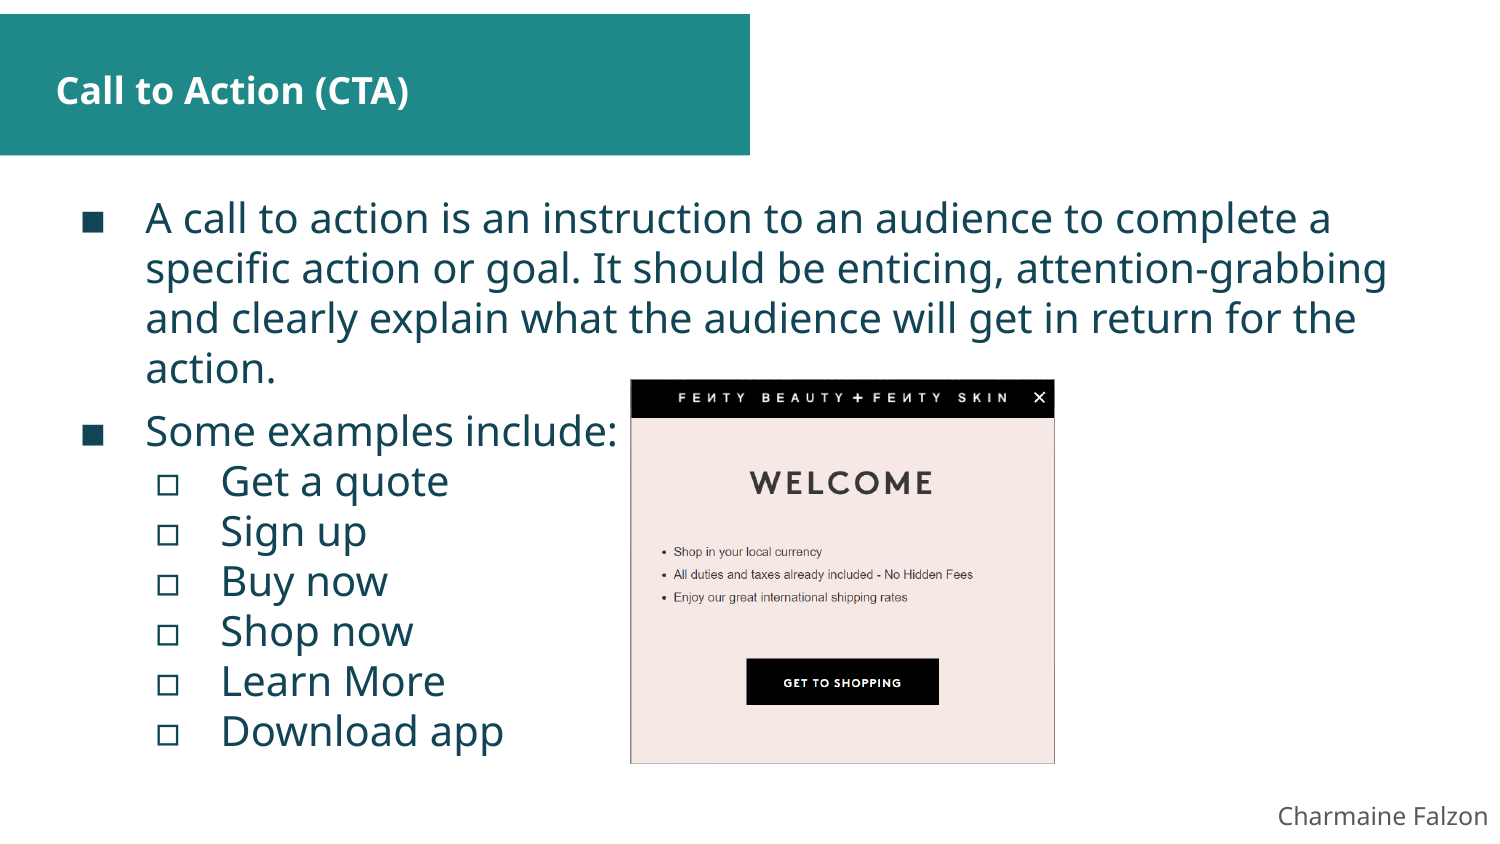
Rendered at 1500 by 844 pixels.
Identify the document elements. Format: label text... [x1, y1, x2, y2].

picture [630, 379, 1055, 765]
list A call to action is an instruction to an audience to complete a specific action or goal. It should be enticing, attention-grabbing and clearly explain what the audience will get in return for the action. Some examples include: Get a quote Sign up Buy now Shop now Learn More Download app [55, 177, 1425, 808]
title Call to Action (CTA) [40, 23, 681, 156]
